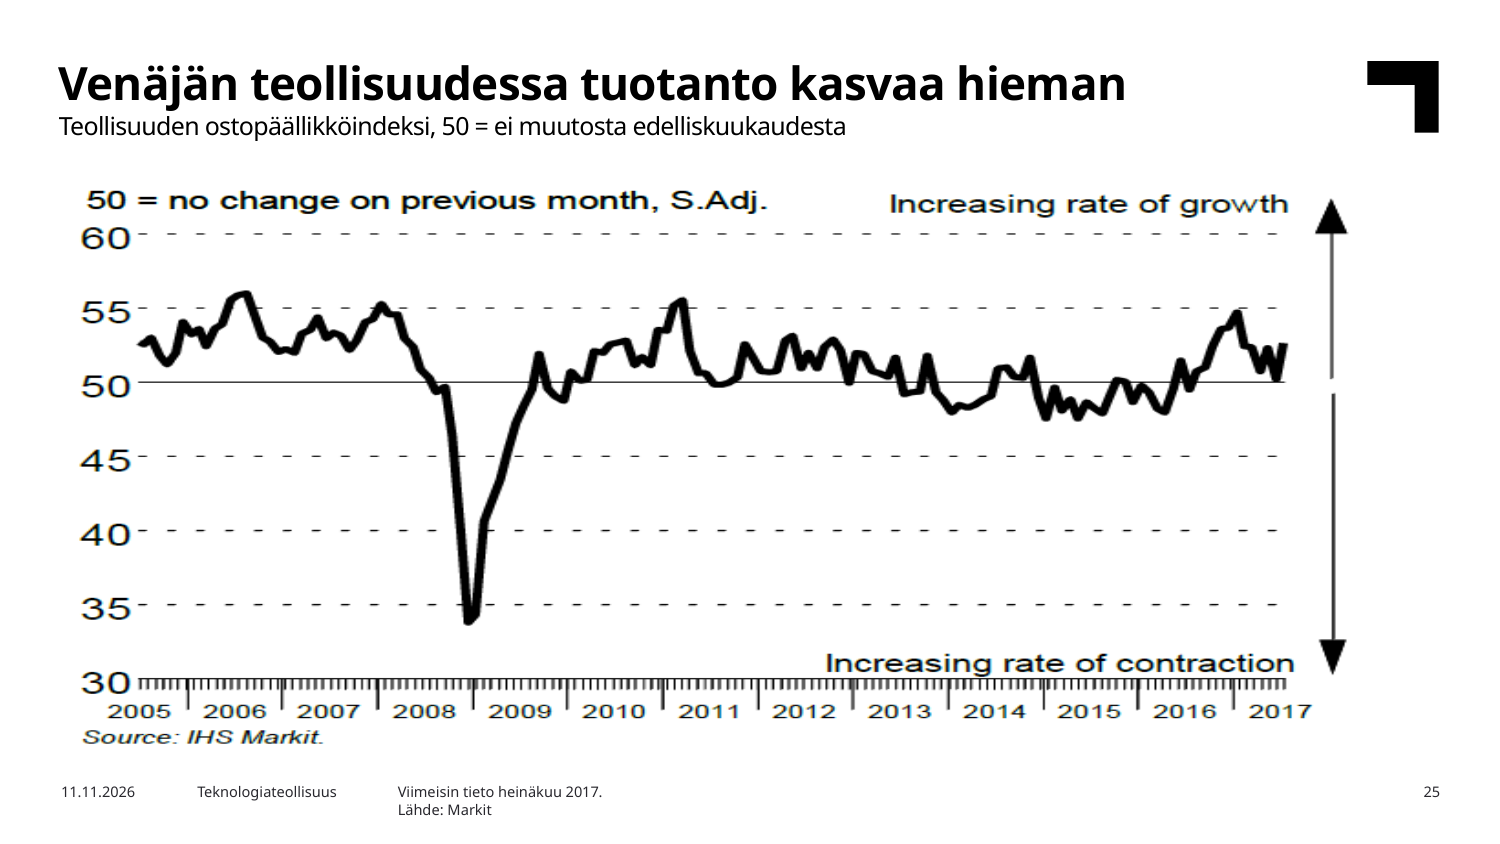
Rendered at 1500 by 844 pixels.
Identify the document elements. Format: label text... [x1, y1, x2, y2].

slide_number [46, 775, 182, 803]
footer Teknologiateollisuus [182, 775, 382, 803]
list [26, 180, 1420, 763]
list Venäjän teollisuudessa tuotanto kasvaa hieman Teollisuuden ostopäällikköindeksi, 50 = ei muutosta edelliskuukaudesta [41, 46, 1353, 153]
list Viimeisin tieto heinäkuu 2017. Lähde: Markit [382, 775, 871, 803]
slide_number 25 [1313, 775, 1456, 803]
